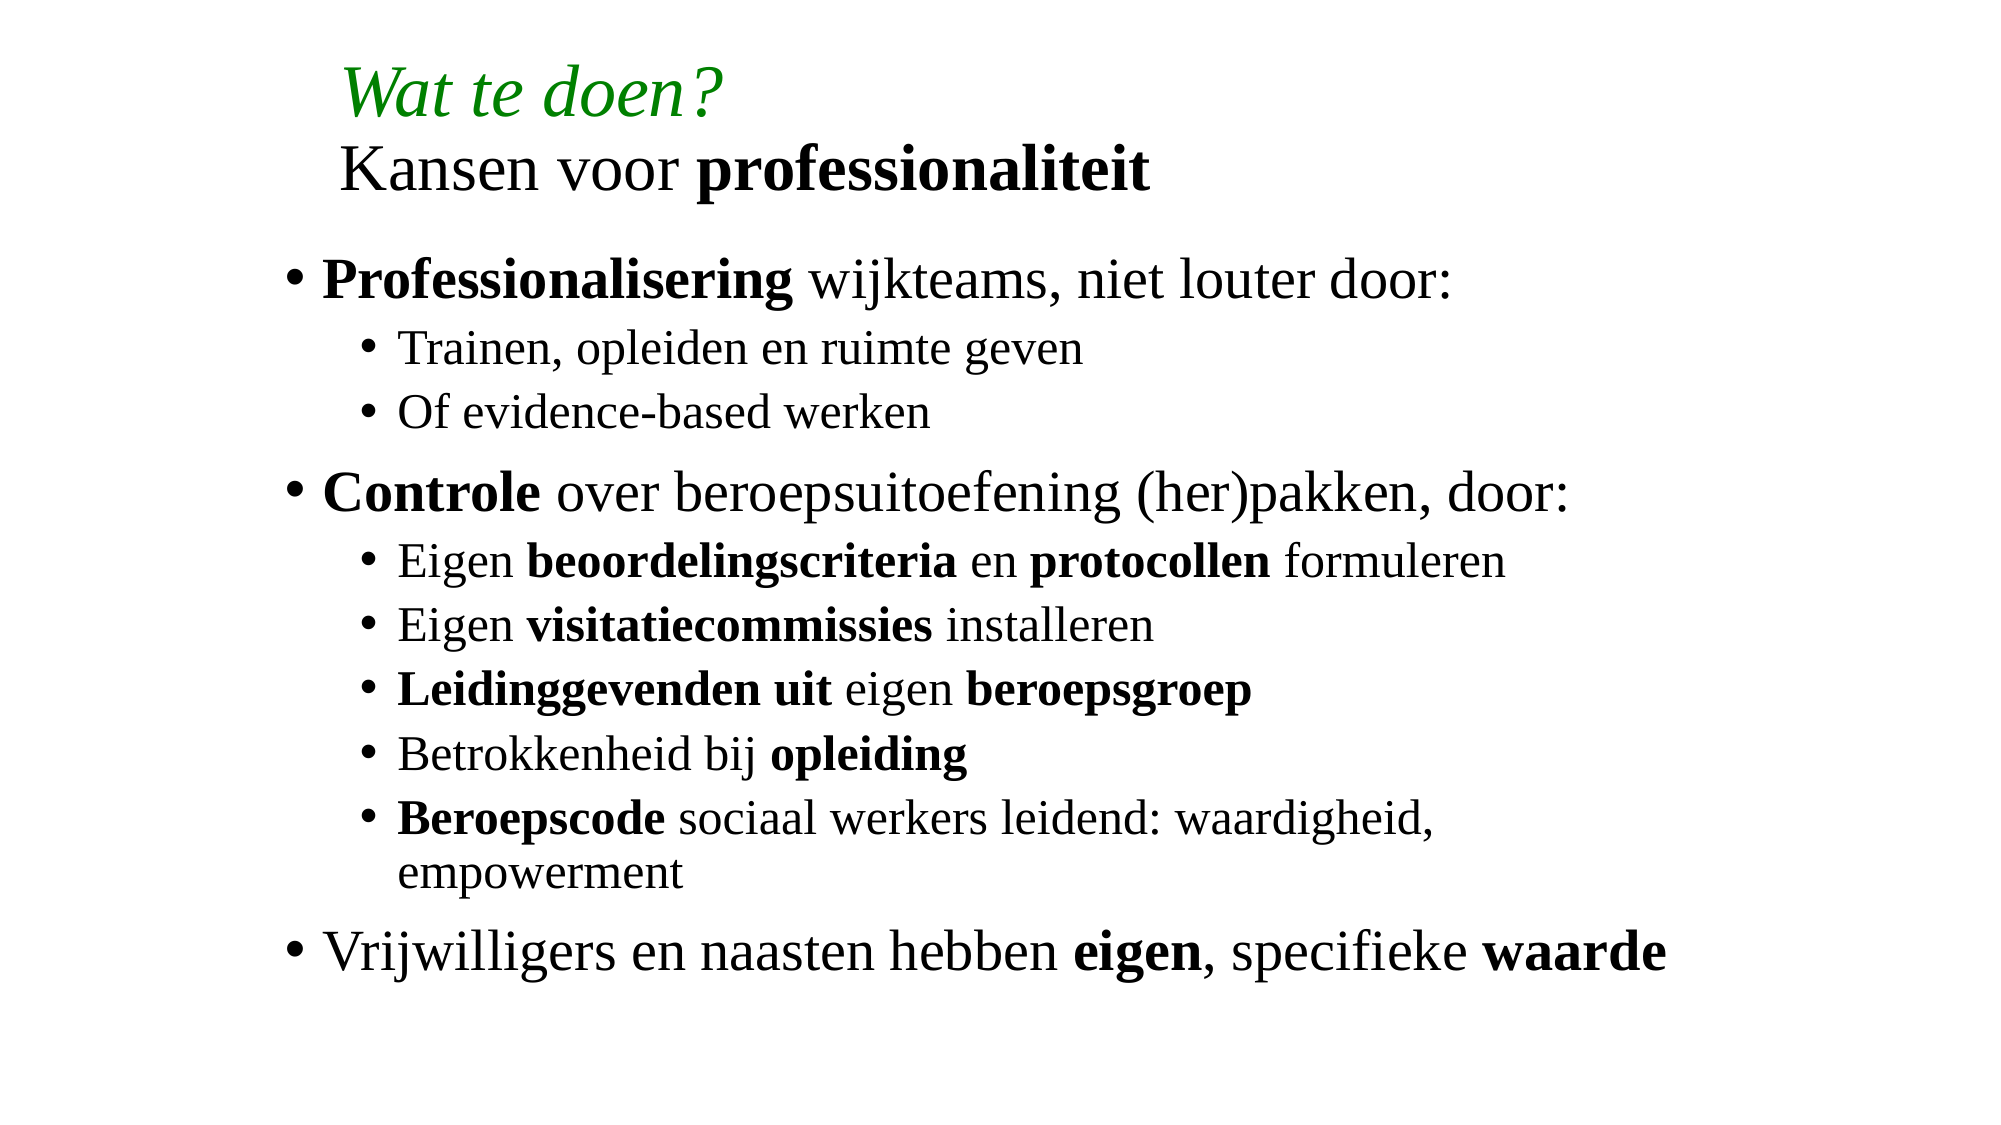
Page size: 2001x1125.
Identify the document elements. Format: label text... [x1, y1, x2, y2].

title Wat te doen? Kansen voor professionaliteit [324, 45, 1675, 213]
list Professionalisering wijkteams, niet louter door: Trainen, opleiden en ruimte geven Of evidence-based werken Controle over beroepsuitoefening (her)pakken, door: Eigen beoordelingscriteria en protocollen formuleren Eigen visitatiecommissies installeren Leidinggevenden uit eigen beroepsgroep Betrokkenheid bij opleiding Beroepscode sociaal werkers leidend: waardigheid, empowerment Vrijwilligers en naasten hebben eigen, specifieke waarde [269, 240, 1700, 1044]
